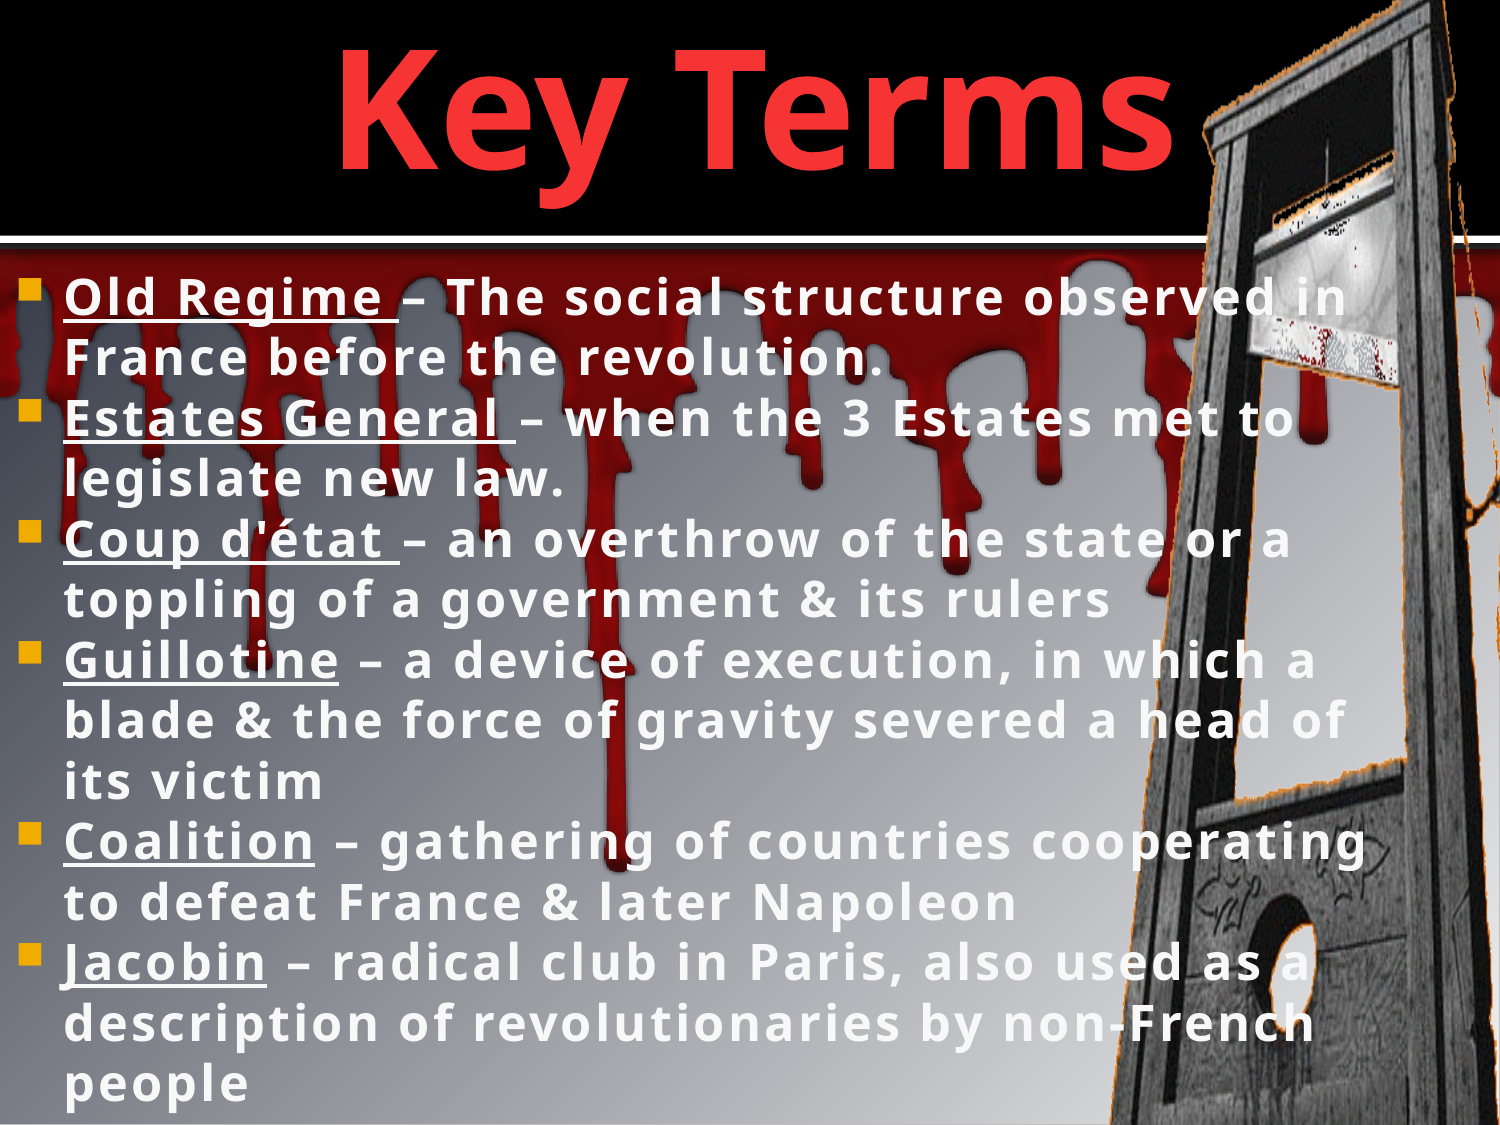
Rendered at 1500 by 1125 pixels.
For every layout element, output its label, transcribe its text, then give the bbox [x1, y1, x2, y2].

title Key Terms [75, 0, 1098, 206]
picture [0, 0, 1500, 1125]
